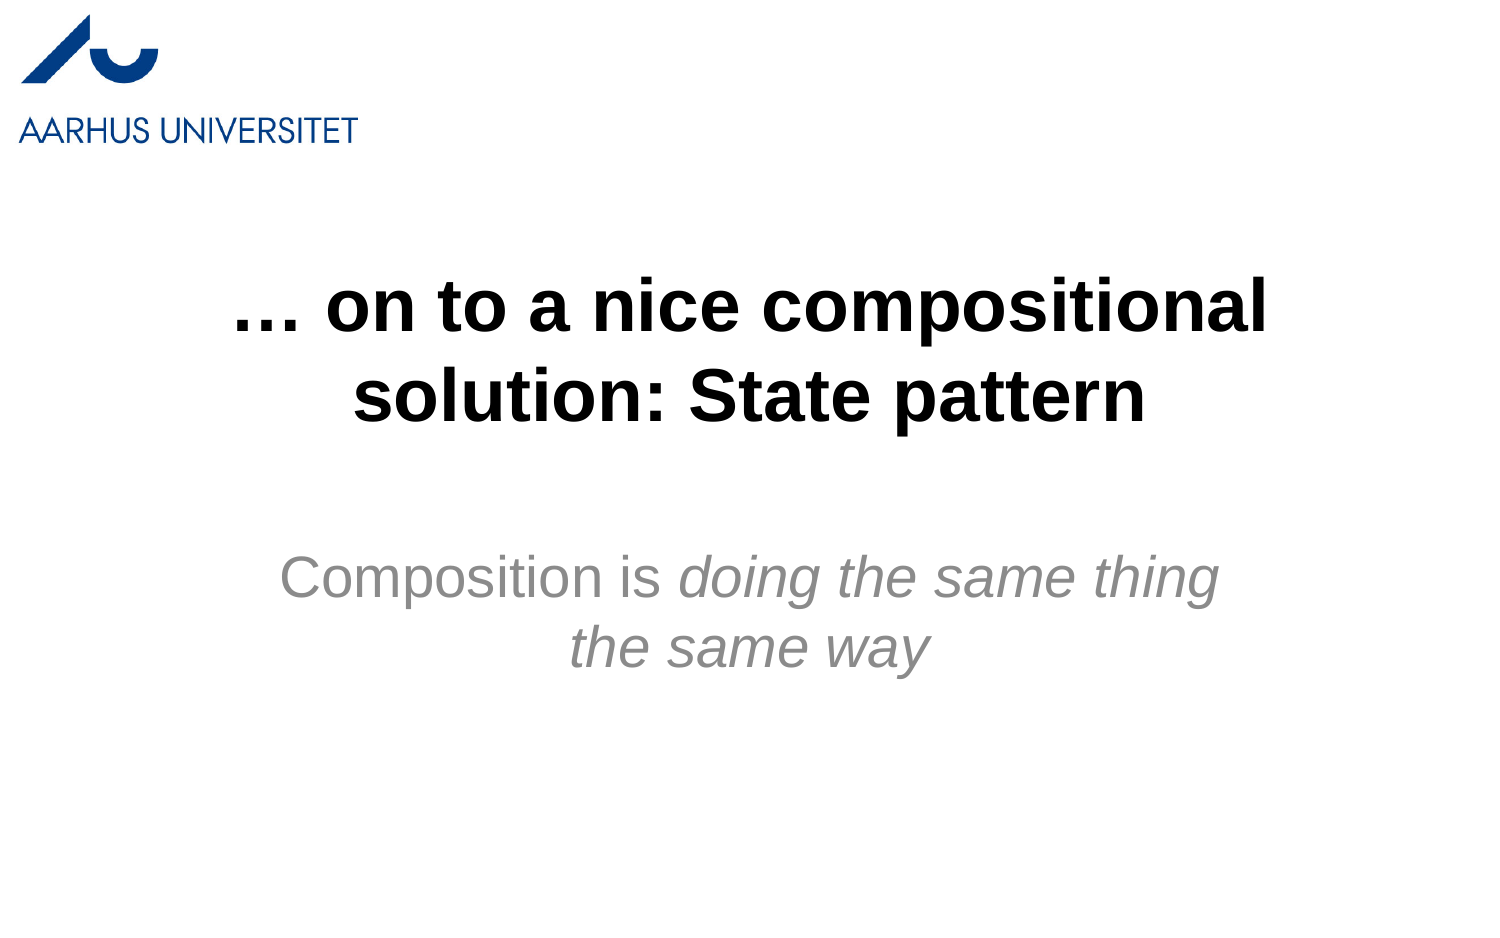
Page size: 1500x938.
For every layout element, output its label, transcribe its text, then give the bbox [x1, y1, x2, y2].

title … on to a nice compositional solution: State pattern [112, 291, 1388, 493]
subtitle Composition is doing the same thing the same way [225, 531, 1275, 771]
picture [14, 9, 358, 146]
